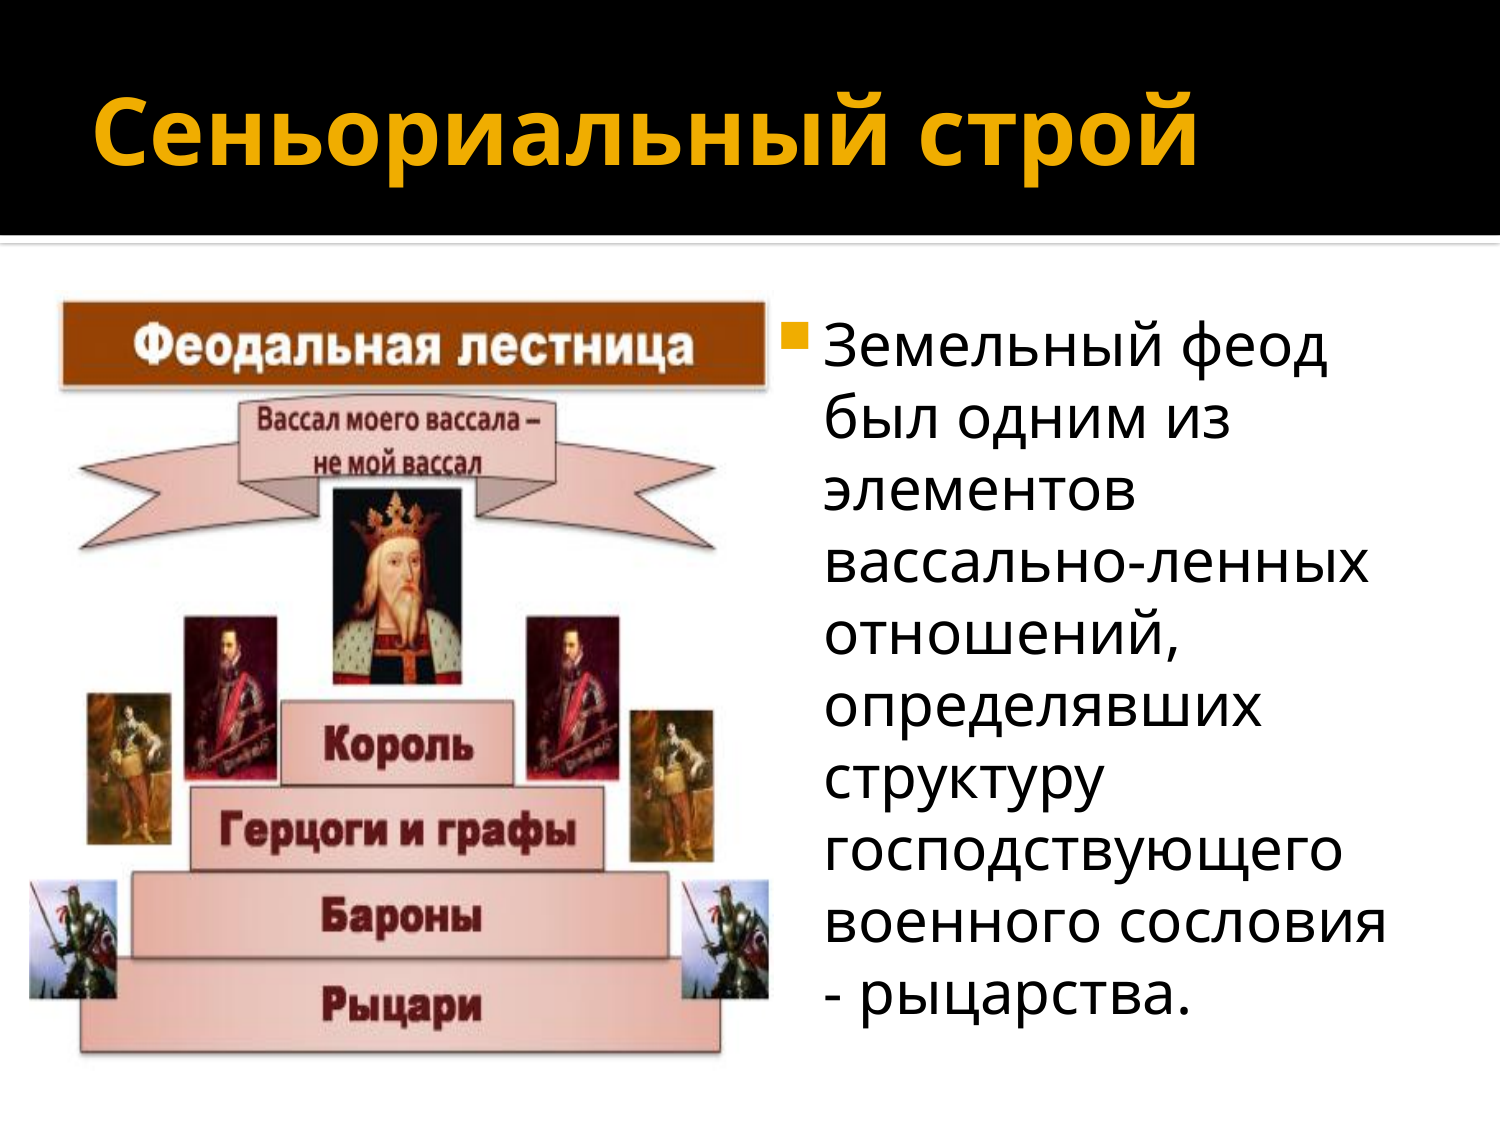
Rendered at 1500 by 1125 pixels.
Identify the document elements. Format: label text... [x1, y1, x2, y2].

title Сеньориальный строй [75, 25, 1425, 231]
picture [29, 290, 774, 1071]
list Земельный феод был одним из элементов вассально-ленных отношений, определявших структуру господствующего военного сословия - рыцарства. [774, 291, 1425, 1050]
